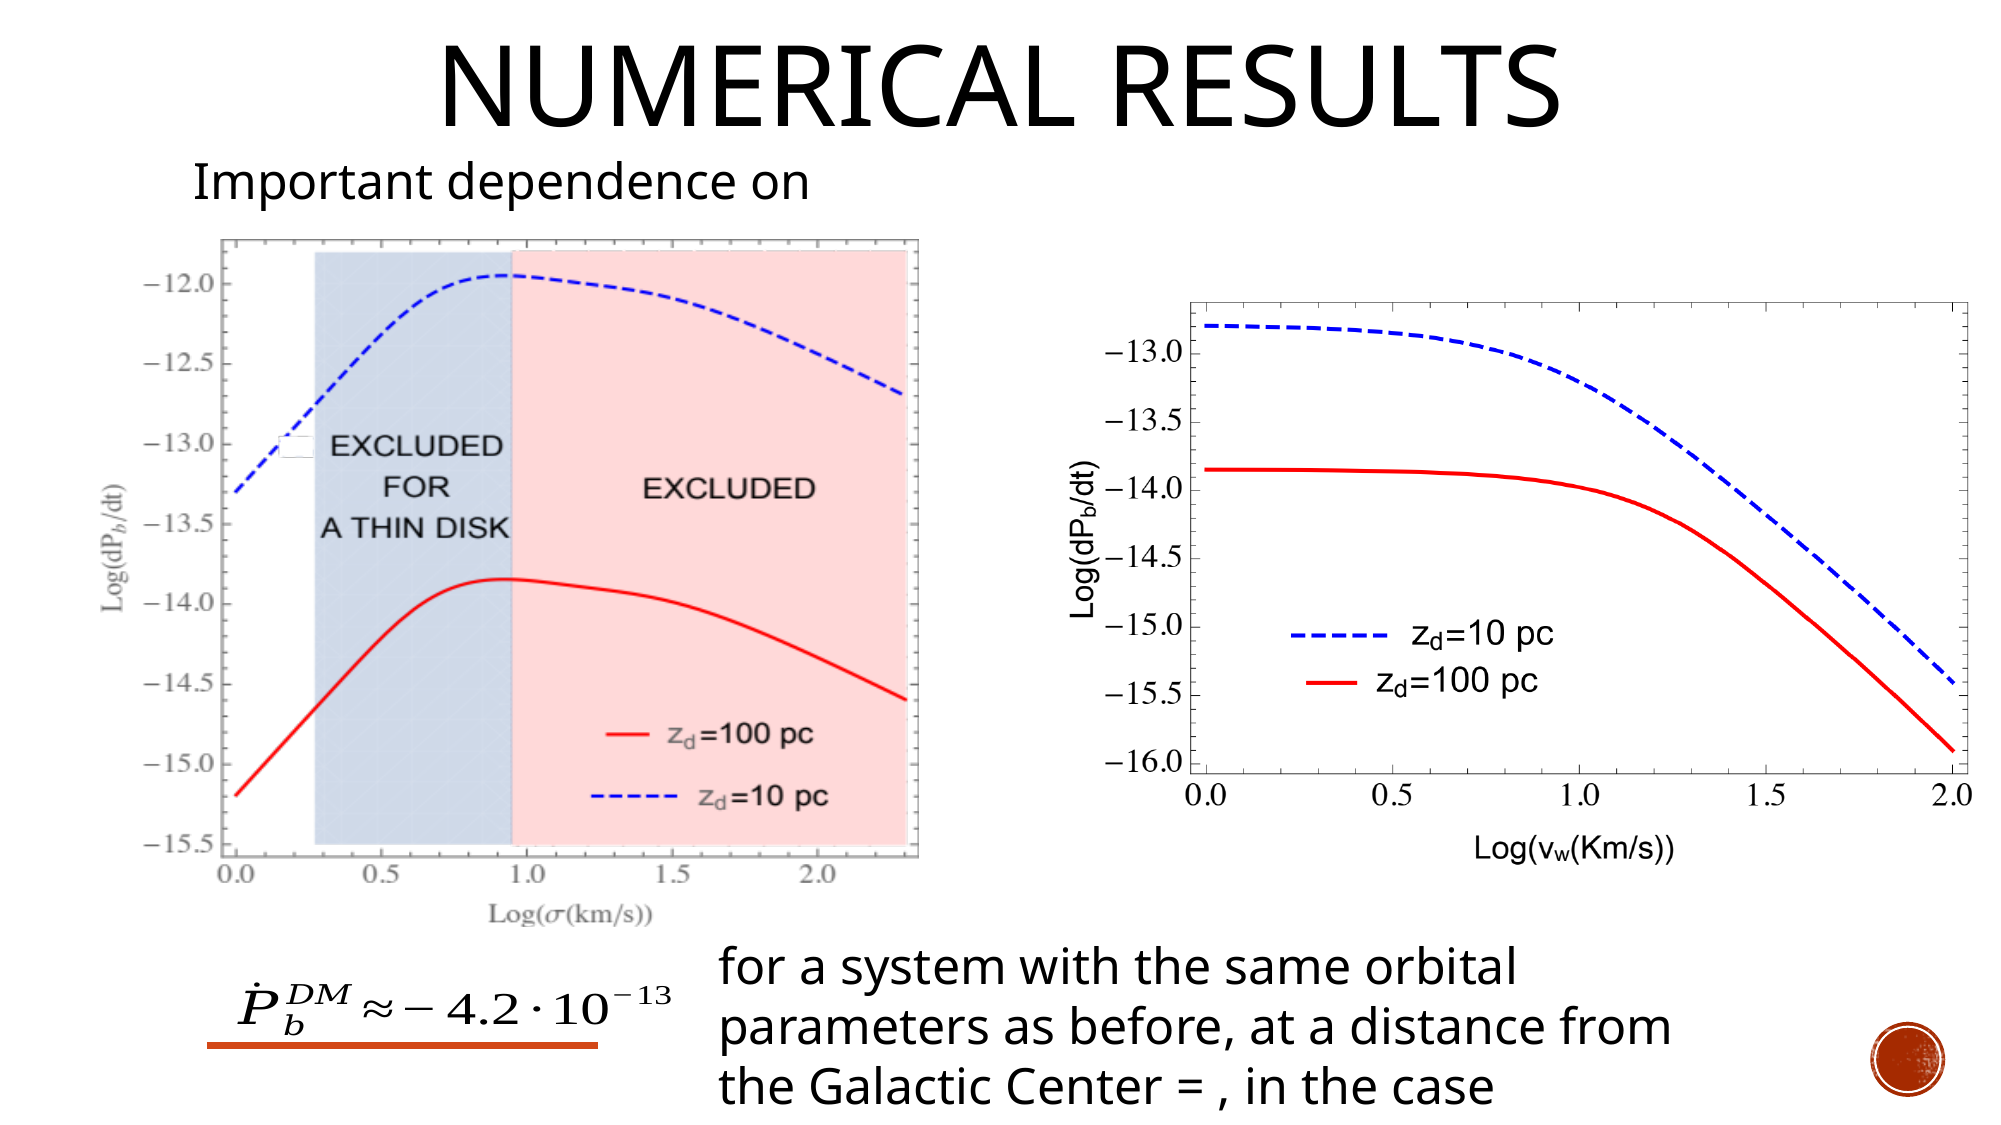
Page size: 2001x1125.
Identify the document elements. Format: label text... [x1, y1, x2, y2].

picture [102, 241, 918, 926]
title Numerical results [174, 0, 1825, 222]
picture [1068, 220, 1979, 891]
